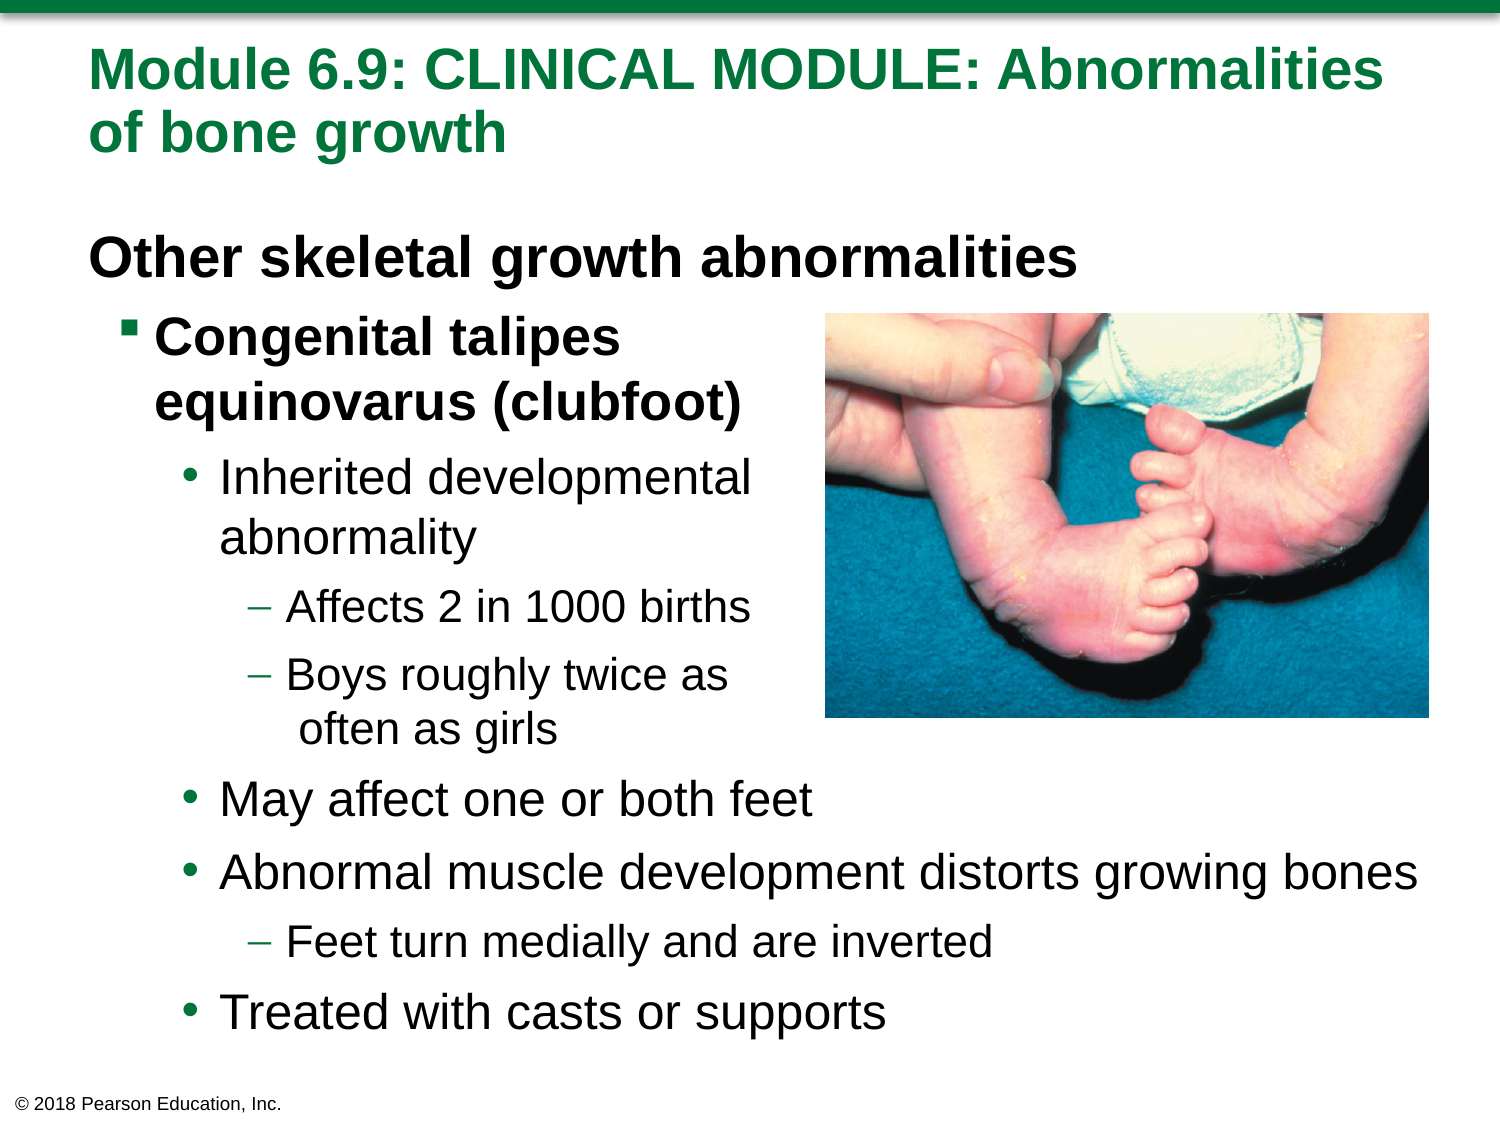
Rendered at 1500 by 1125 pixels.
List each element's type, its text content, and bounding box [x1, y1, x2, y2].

footer © 2018 Pearson Education, Inc. [0, 1081, 507, 1125]
list Other skeletal growth abnormalities Congenital talipes equinovarus (clubfoot) Inherited developmental abnormality Affects 2 in 1000 births Boys roughly twice as often as girls May affect one or both feet Abnormal muscle development distorts growing bones Feet turn medially and are inverted Treated with casts or supports [73, 211, 1450, 1062]
title Module 6.9: CLINICAL MODULE: Abnormalities of bone growth [73, 31, 1433, 189]
picture [820, 308, 1433, 723]
